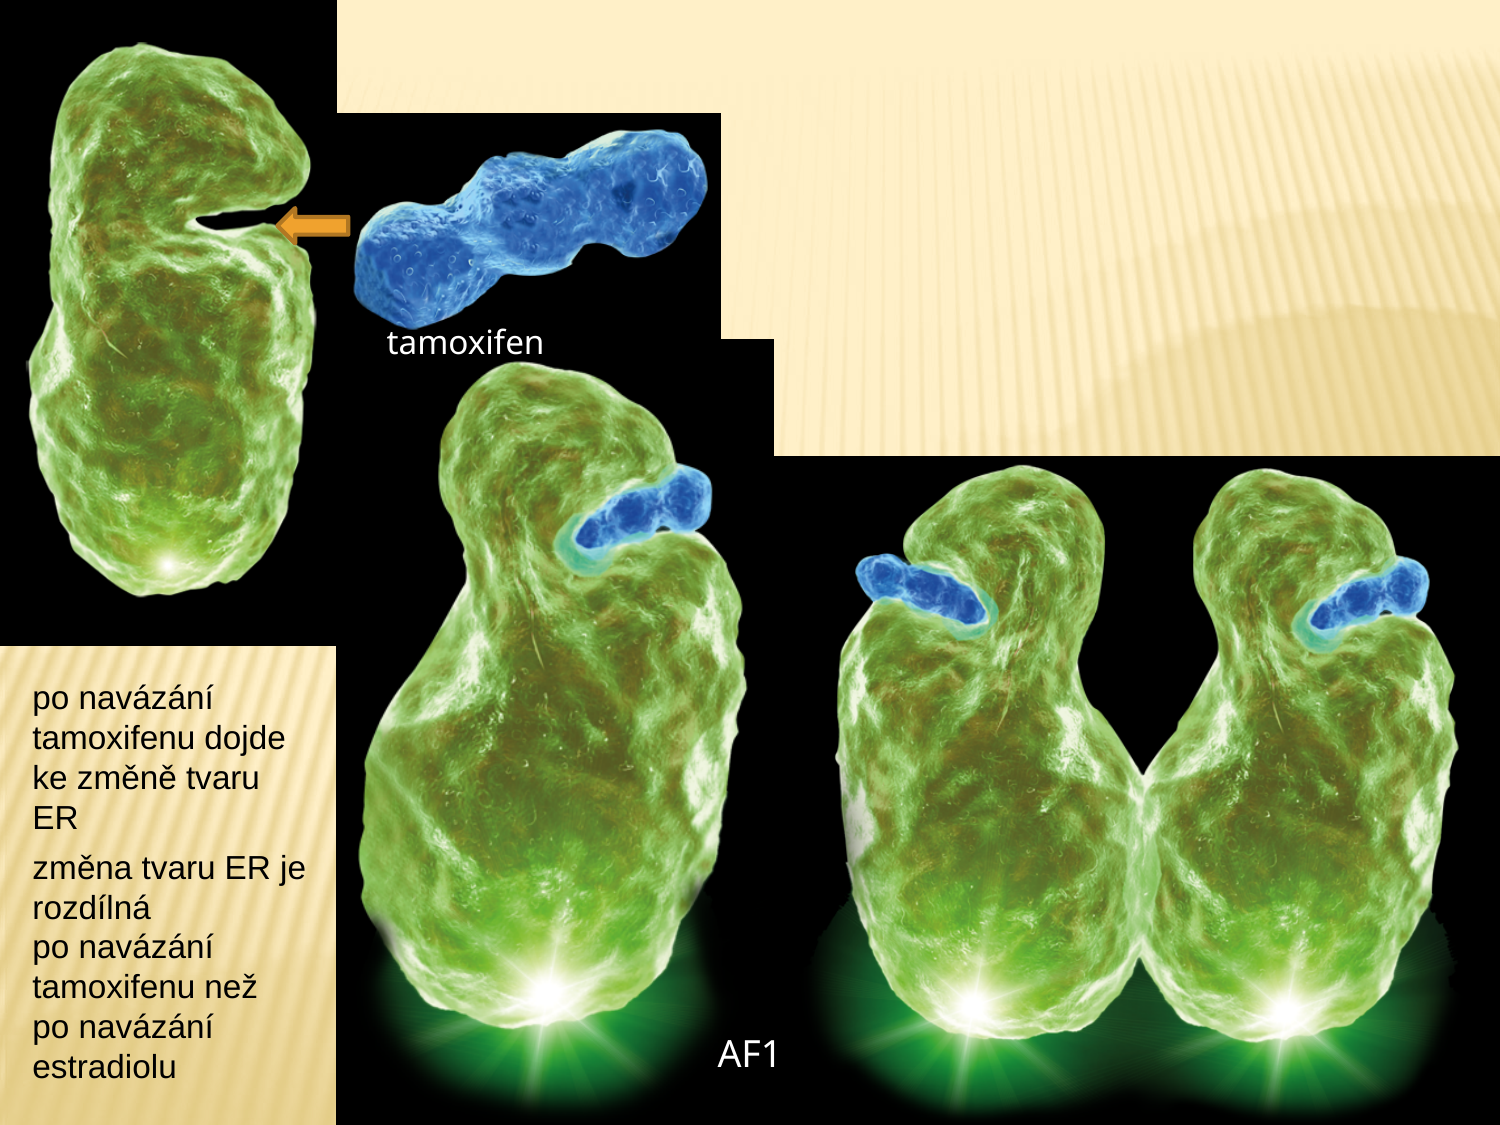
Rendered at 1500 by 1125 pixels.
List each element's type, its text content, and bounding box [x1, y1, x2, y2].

picture [0, 0, 1500, 1125]
text_box po navázání tamoxifenu dojde ke změně tvaru ER změna tvaru ER je rozdílná po navázání tamoxifenu než po navázání estradiolu [17, 668, 325, 1093]
